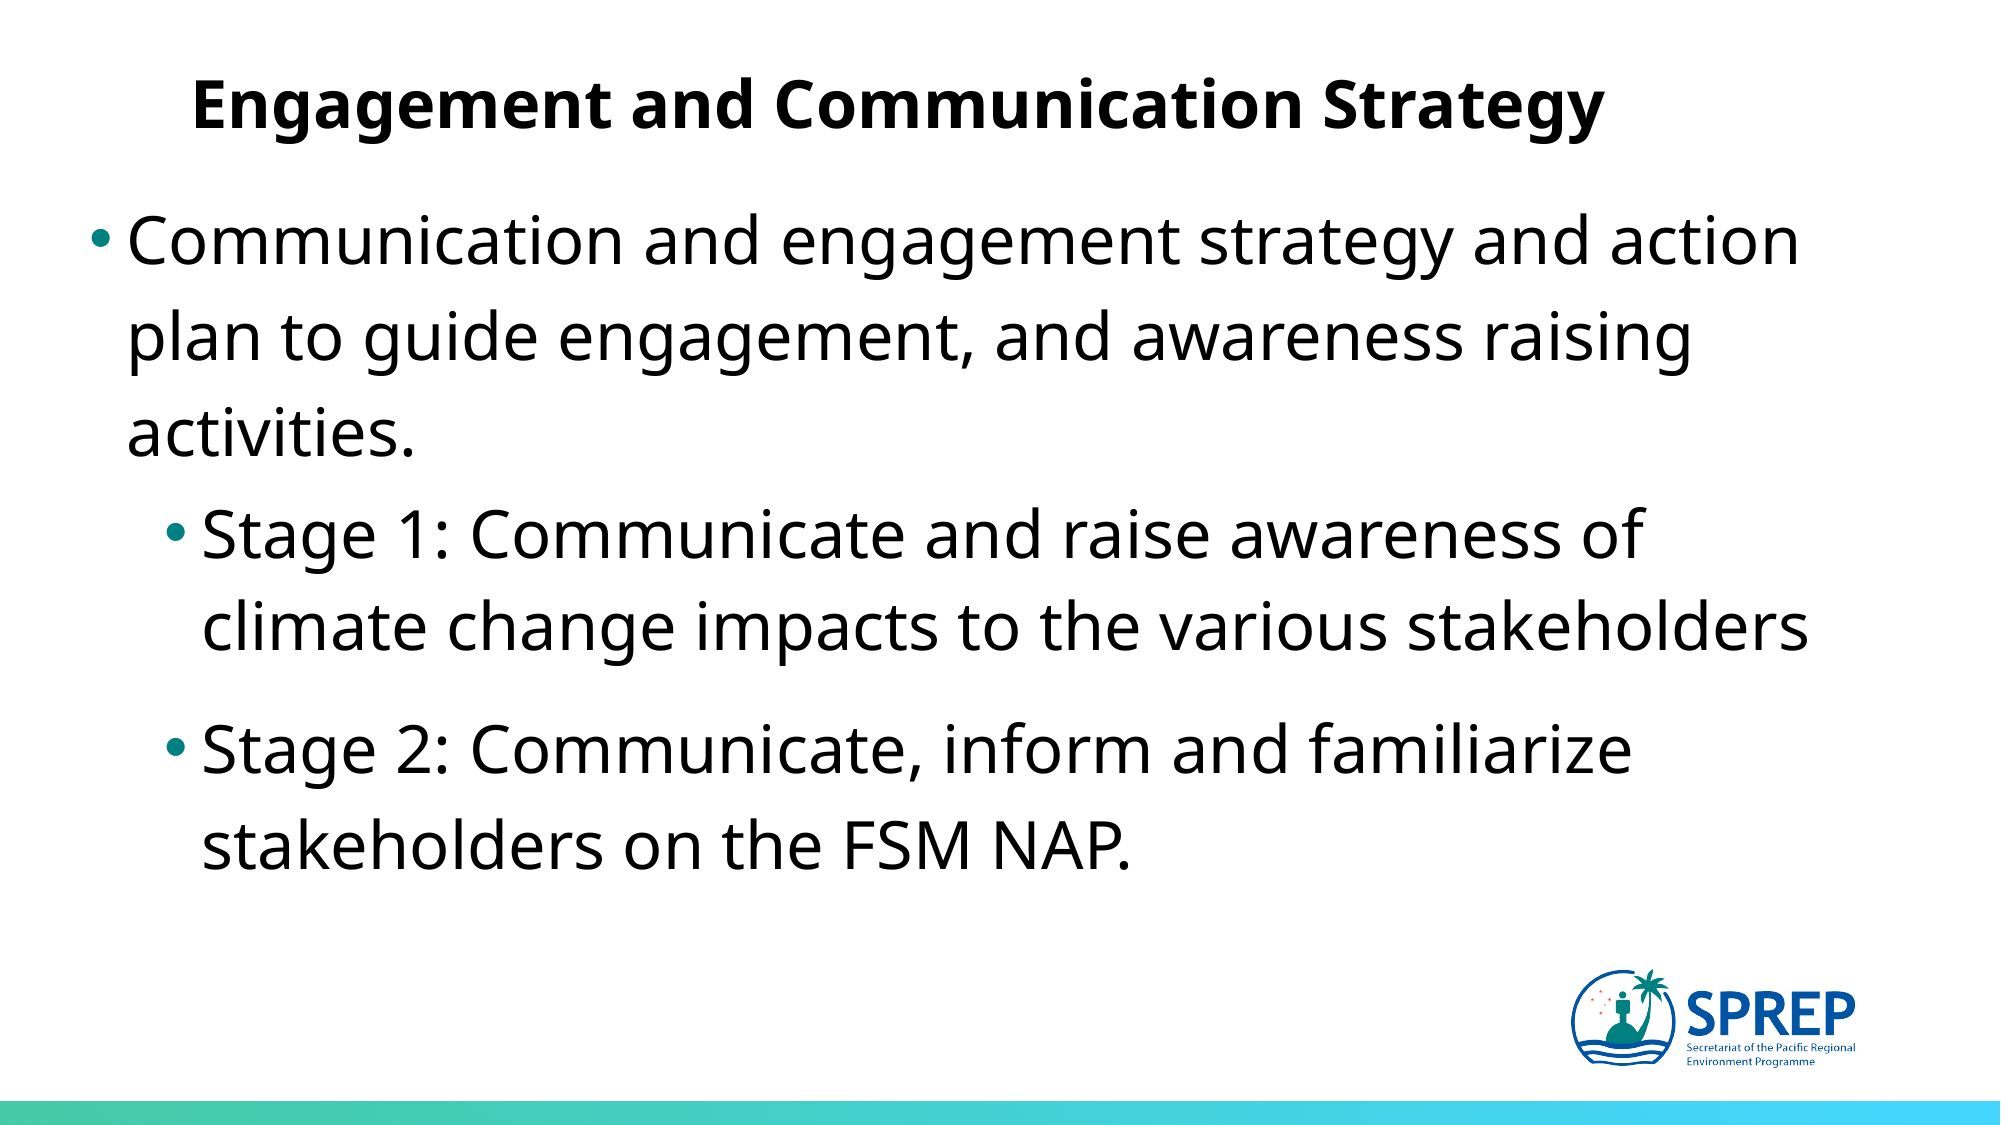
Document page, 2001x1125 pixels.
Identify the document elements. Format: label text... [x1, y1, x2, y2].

picture [1559, 1028, 1877, 1087]
list Engagement and Communication Strategy [175, 38, 1861, 137]
picture [0, 1101, 2000, 1125]
list Communication and engagement strategy and action plan to guide engagement, and awareness raising activities. Stage 1: Communicate and raise awareness of climate change impacts to the various stakeholders Stage 2: Communicate, inform and familiarize stakeholders on the FSM NAP. [74, 174, 1892, 1028]
